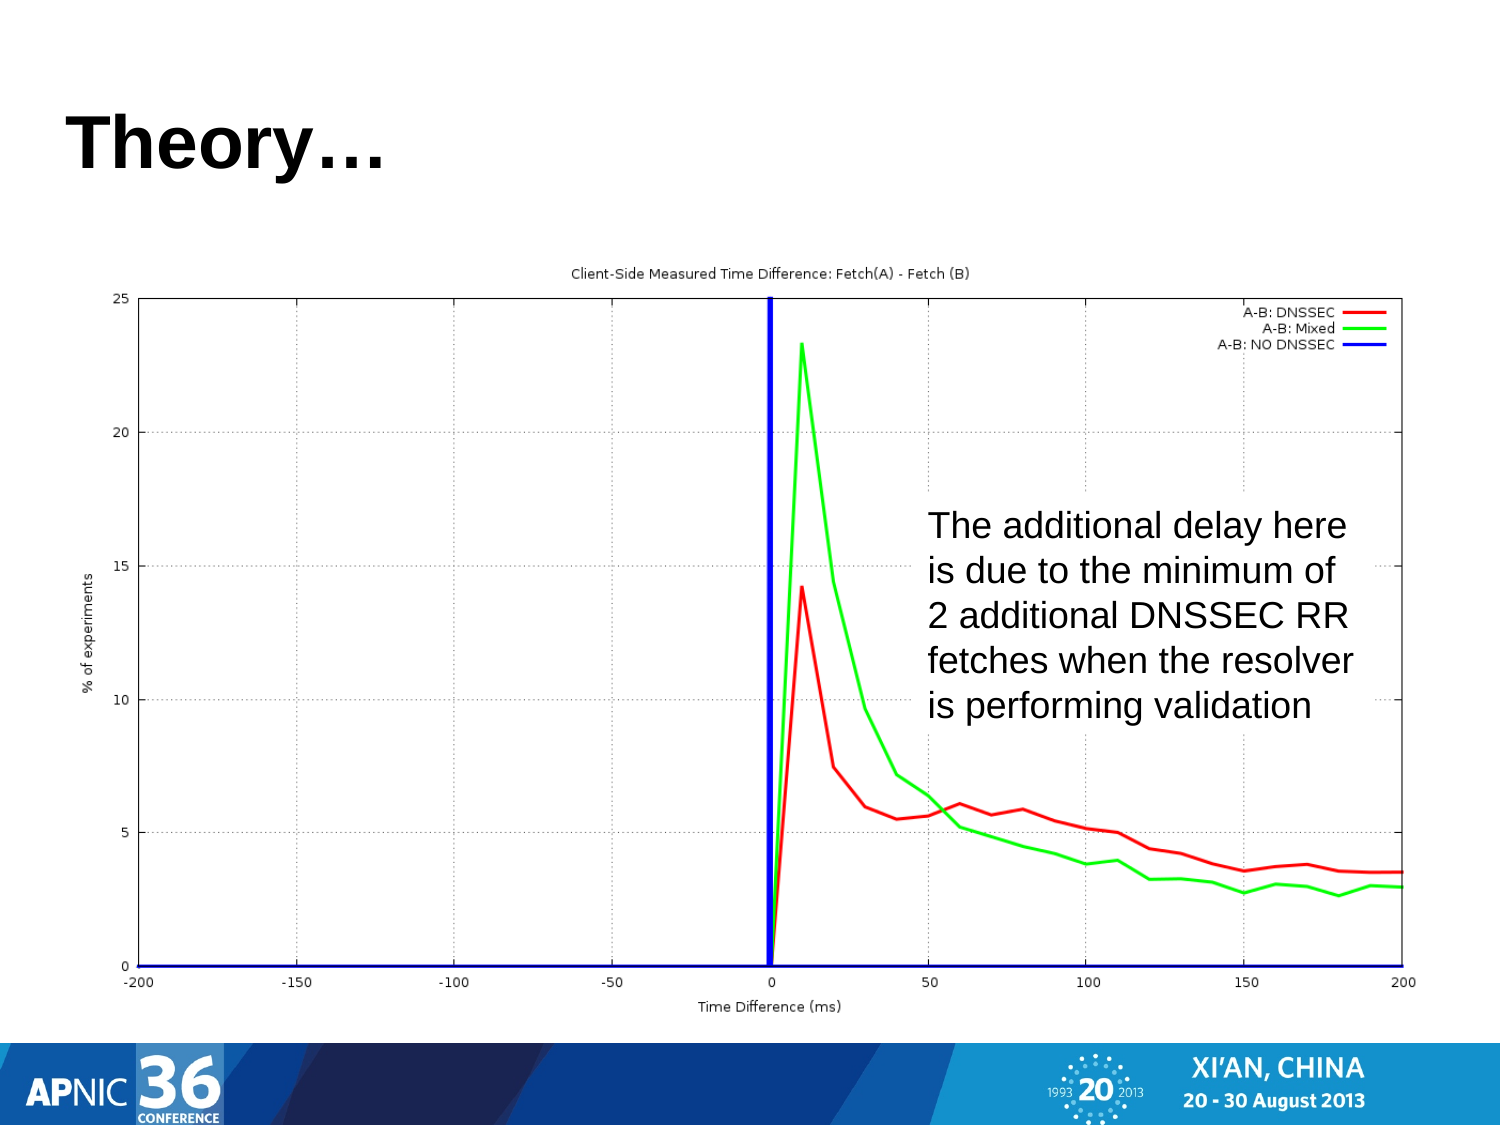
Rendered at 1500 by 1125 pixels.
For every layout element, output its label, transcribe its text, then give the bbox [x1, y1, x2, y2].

picture [0, 1043, 1500, 1125]
title Theory… [64, 45, 1436, 233]
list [74, 249, 1426, 1018]
